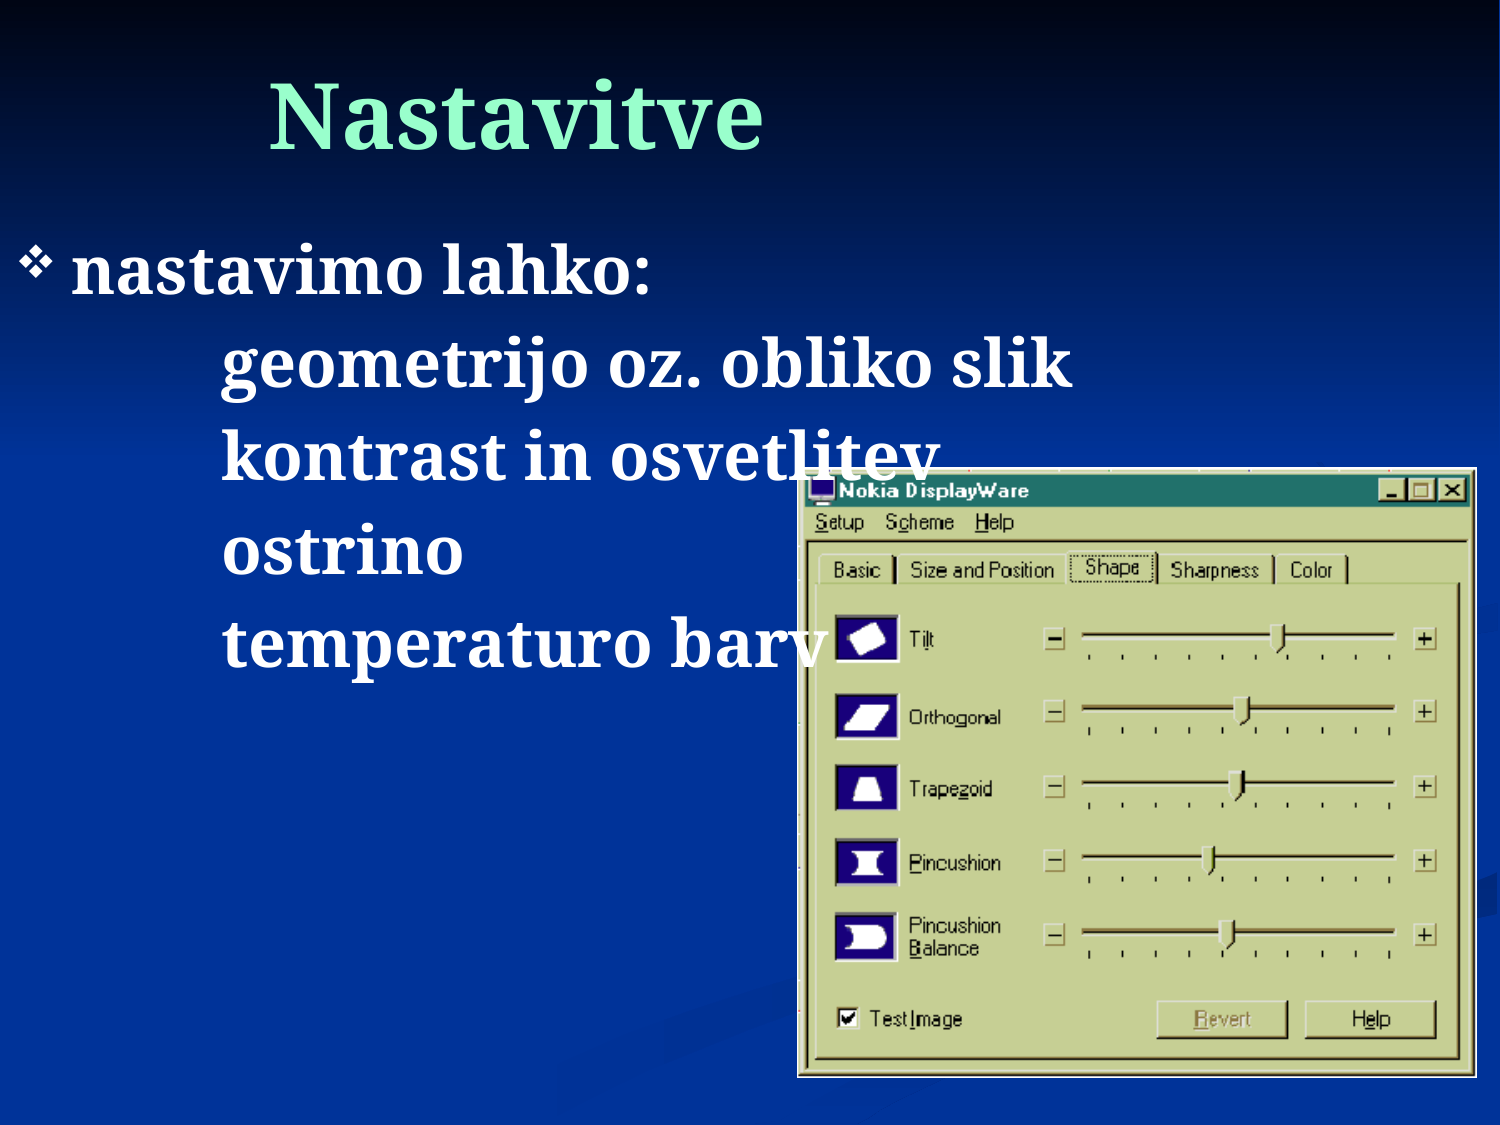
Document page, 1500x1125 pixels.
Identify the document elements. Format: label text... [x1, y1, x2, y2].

title Nastavitve [253, 19, 1500, 207]
list nastavimo lahko: geometrijo oz. obliko slik kontrast in osvetlitev ostrino temperaturo barv [0, 220, 1350, 963]
picture [797, 467, 1477, 1078]
